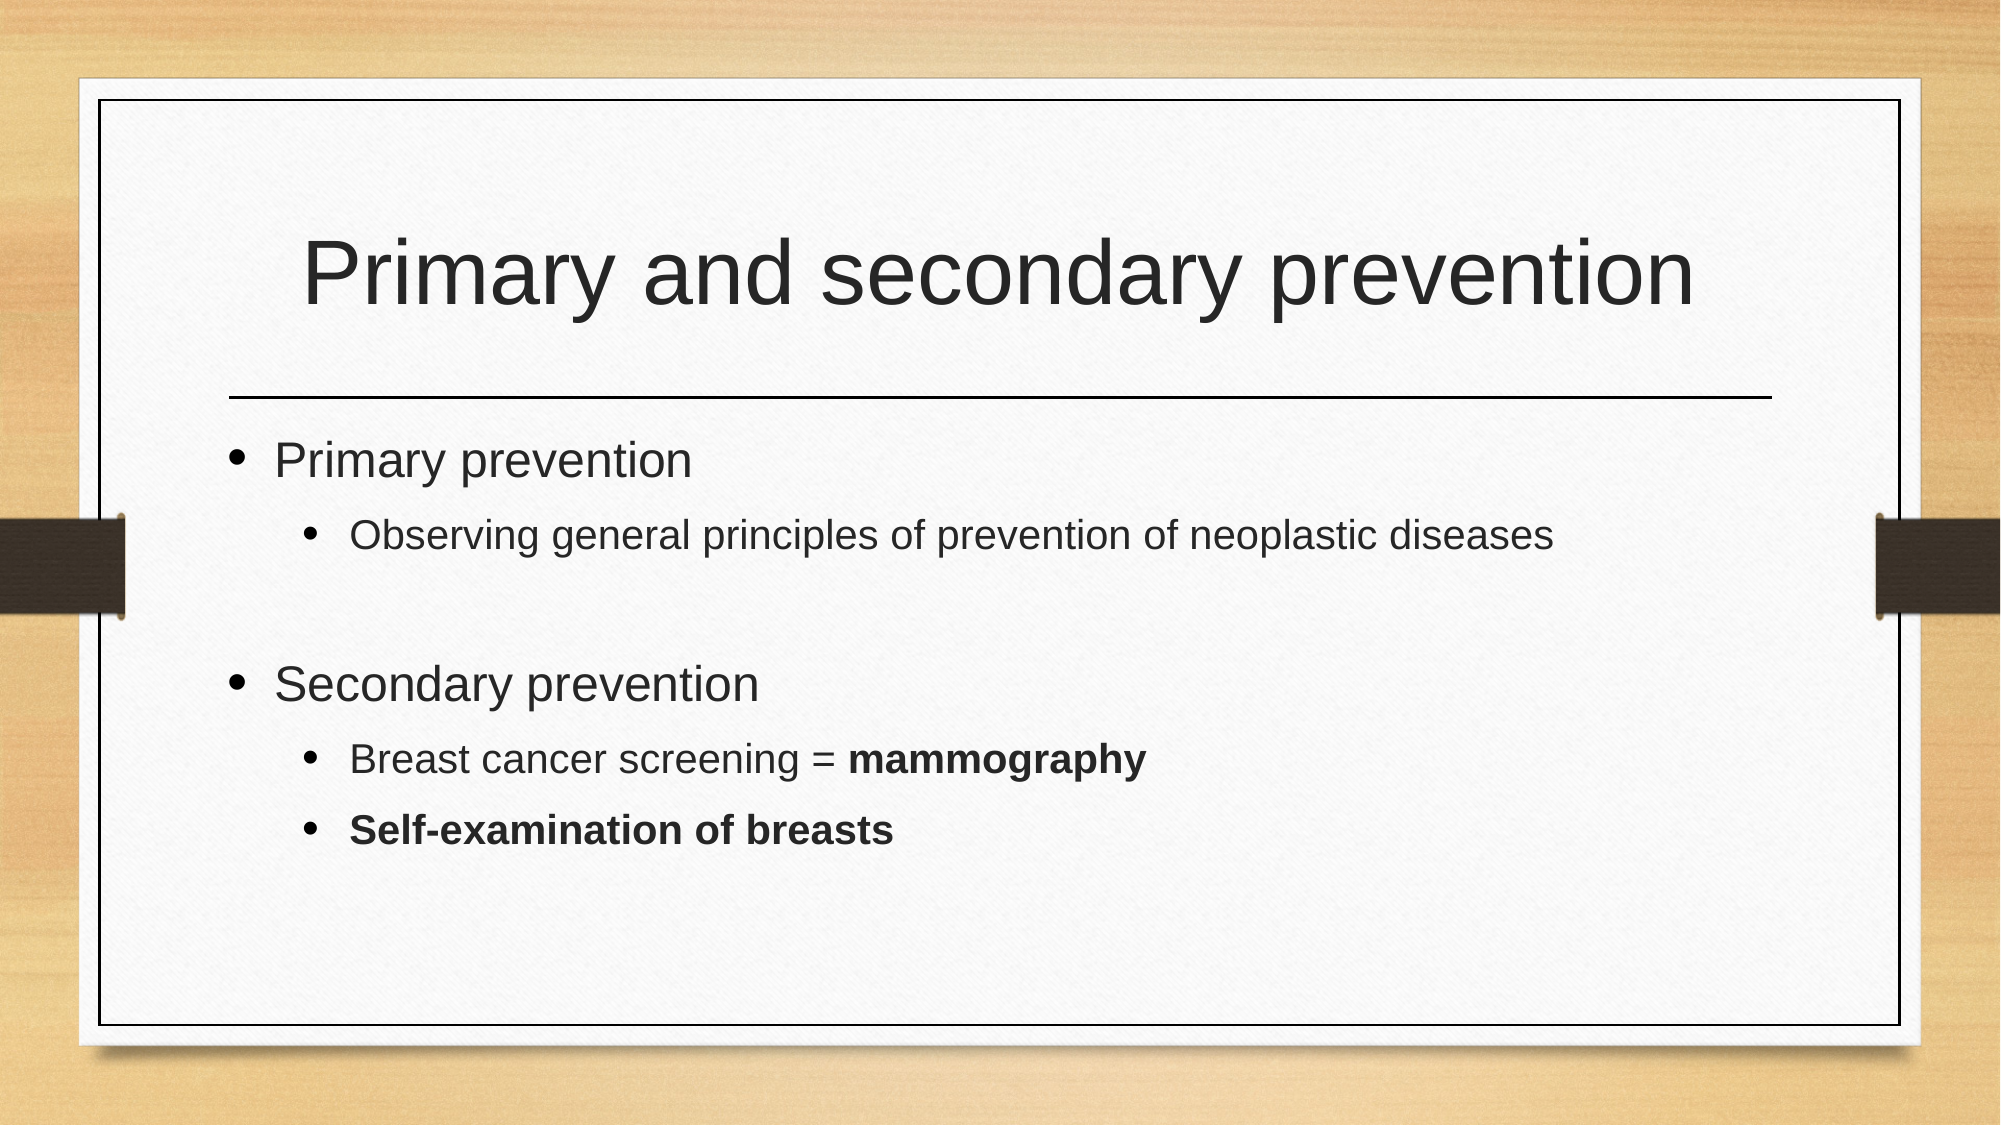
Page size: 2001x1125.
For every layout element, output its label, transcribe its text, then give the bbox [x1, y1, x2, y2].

picture [0, 0, 2001, 1125]
list Primary prevention Observing general principles of prevention of neoplastic diseases Secondary prevention Breast cancer screening = mammography Self-examination of breasts [212, 419, 1823, 964]
title Primary and secondary prevention [212, 161, 1788, 375]
